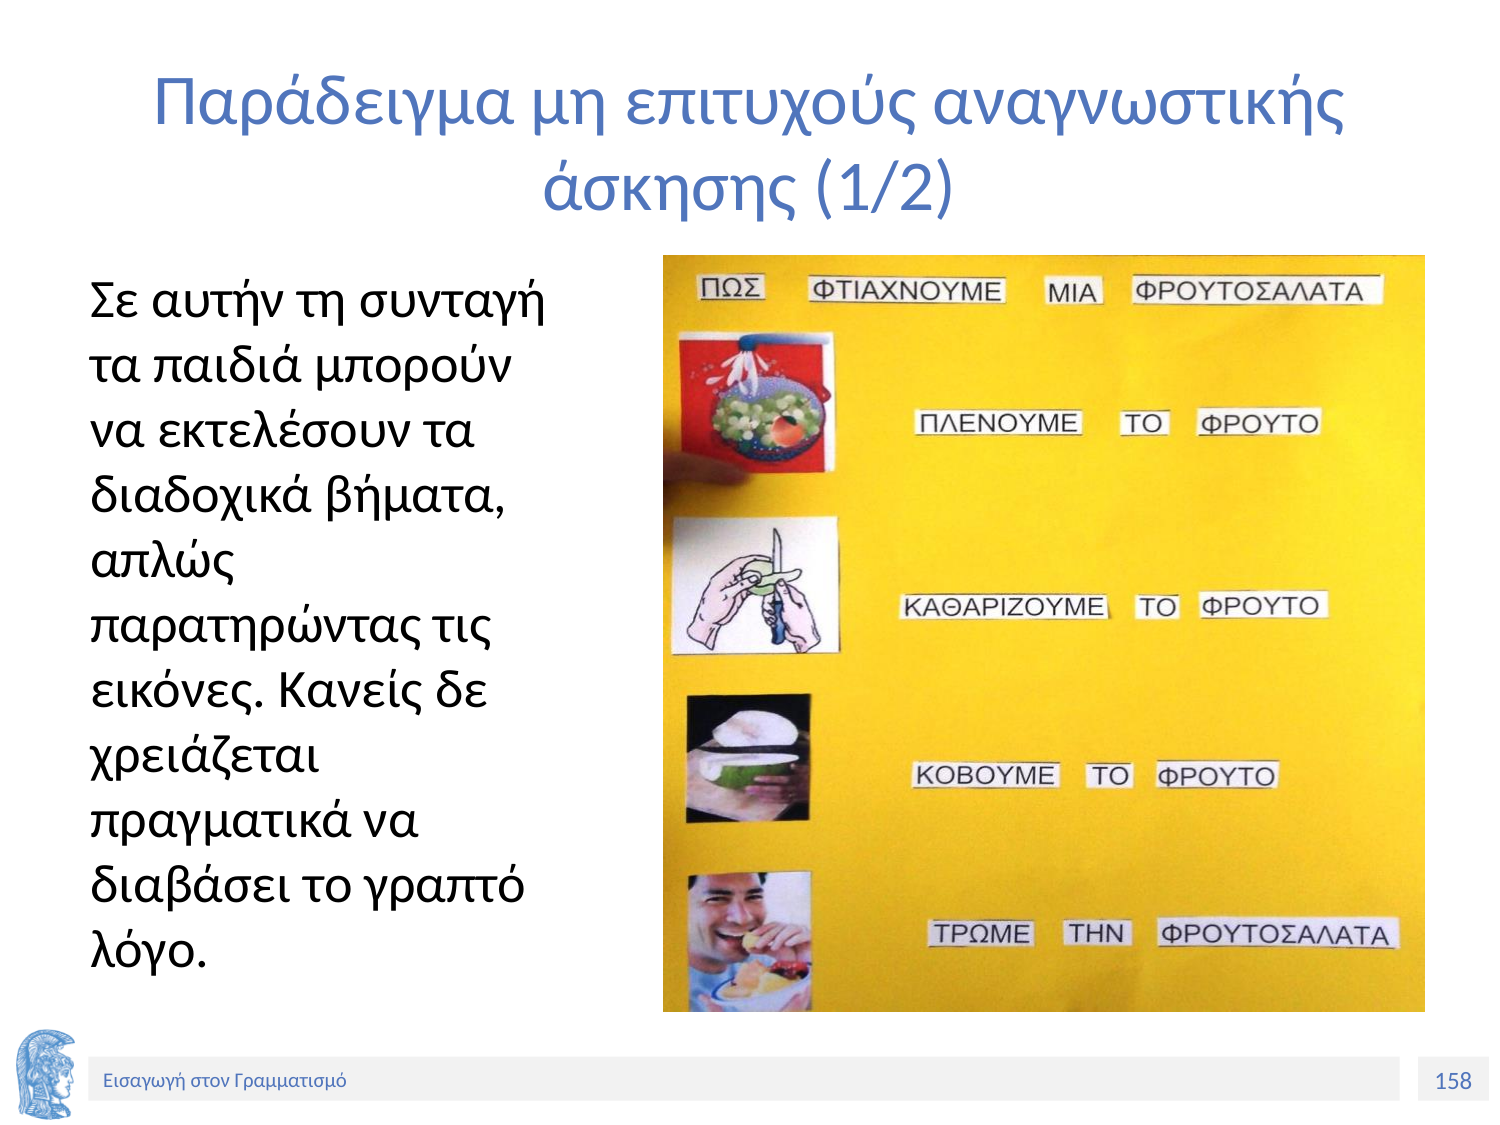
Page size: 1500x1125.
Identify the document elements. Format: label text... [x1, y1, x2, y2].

list Σε αυτήν τη συνταγή τα παιδιά μπορούν να εκτελέσουν τα διαδοχικά βήματα, απλώς παρατηρώντας τις εικόνες. Κανείς δε χρειάζεται πραγματικά να διαβάσει το γραπτό λόγο. [75, 255, 569, 1012]
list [662, 255, 1426, 1012]
title Παράδειγμα μη επιτυχούς αναγνωστικής άσκησης (1/2) [75, 44, 1425, 233]
picture [9, 1026, 81, 1120]
